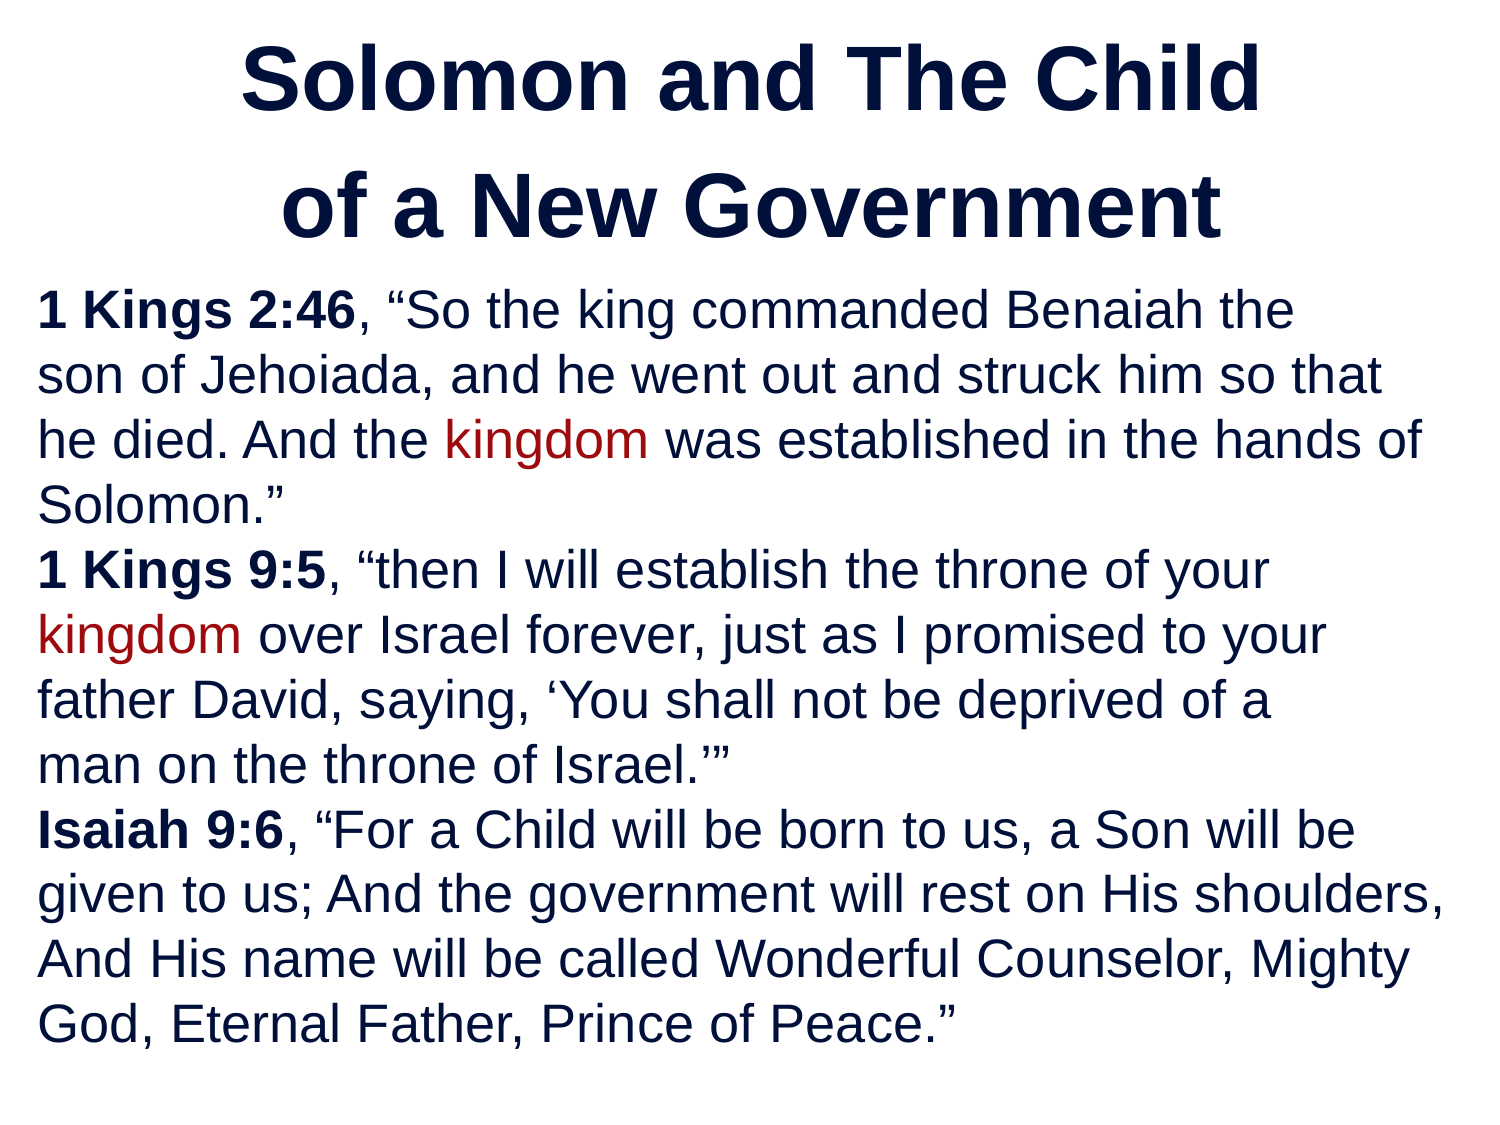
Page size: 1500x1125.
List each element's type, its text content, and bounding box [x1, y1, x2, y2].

list 1 Kings 2:46, “So the king commanded Benaiah the son of Jehoiada, and he went out and struck him so that he died. And the kingdom was established in the hands of Solomon.” 1 Kings 9:5, “then I will establish the throne of your kingdom over Israel forever, just as I promised to your father David, saying, ‘You shall not be deprived of a man on the throne of Israel.’” Isaiah 9:6, “For a Child will be born to us, a Son will be given to us; And the government will rest on His shoulders, And His name will be called Wonderful Counselor, Mighty God, Eternal Father, Prince of Peace.” [22, 266, 1470, 1062]
title Solomon and The Child of a New Government [222, 0, 1282, 263]
